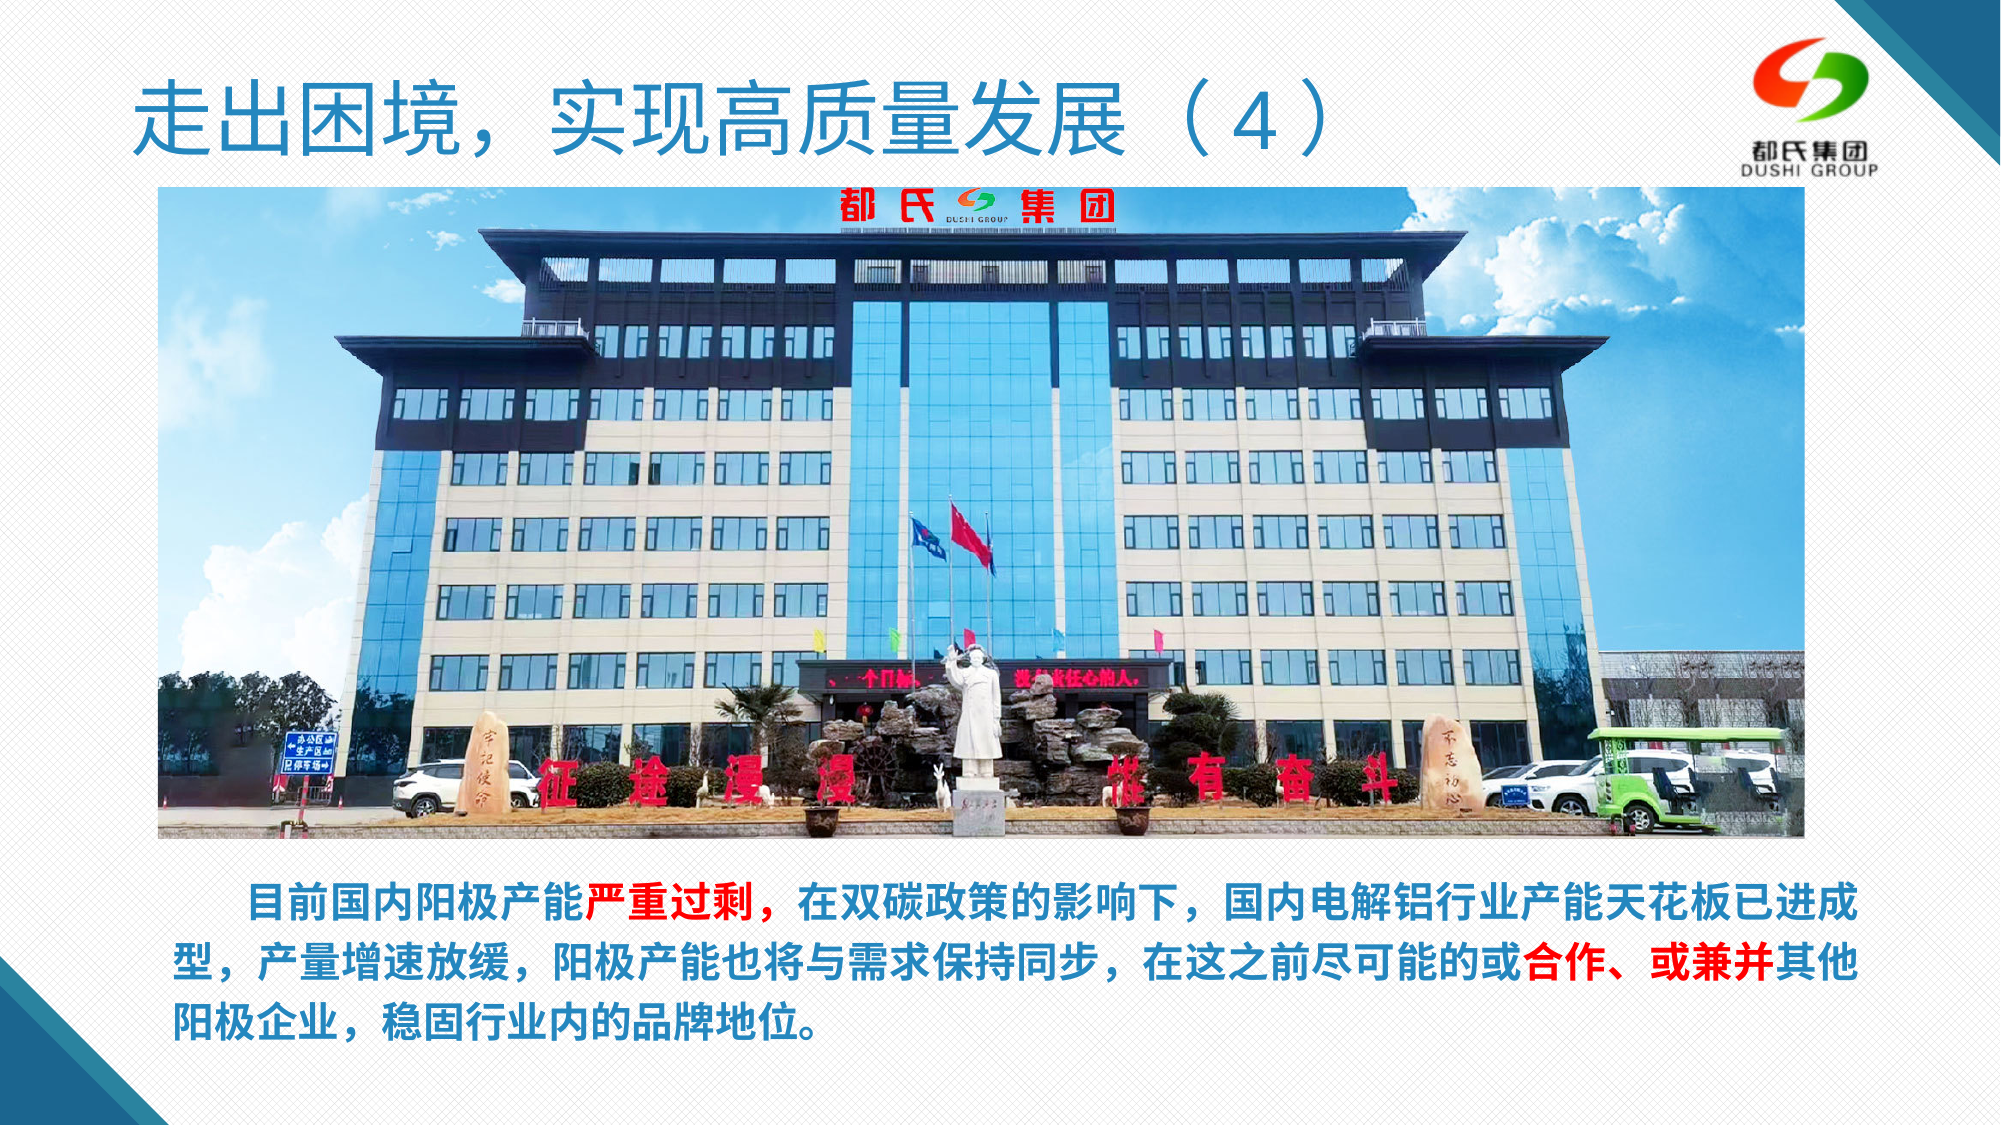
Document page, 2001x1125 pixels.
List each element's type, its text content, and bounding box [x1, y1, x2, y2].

text_box 目前国内阳极产能严重过剩，在双碳政策的影响下，国内电解铝行业产能天花板已进成型，产量增速放缓，阳极产能也将与需求保持同步，在这之前尽可能的或合作、或兼并其他阳极企业，稳固行业内的品牌地位。 [157, 858, 1875, 1057]
picture [157, 25, 1892, 839]
text_box 走出困境，实现高质量发展（4） [115, 69, 1729, 248]
